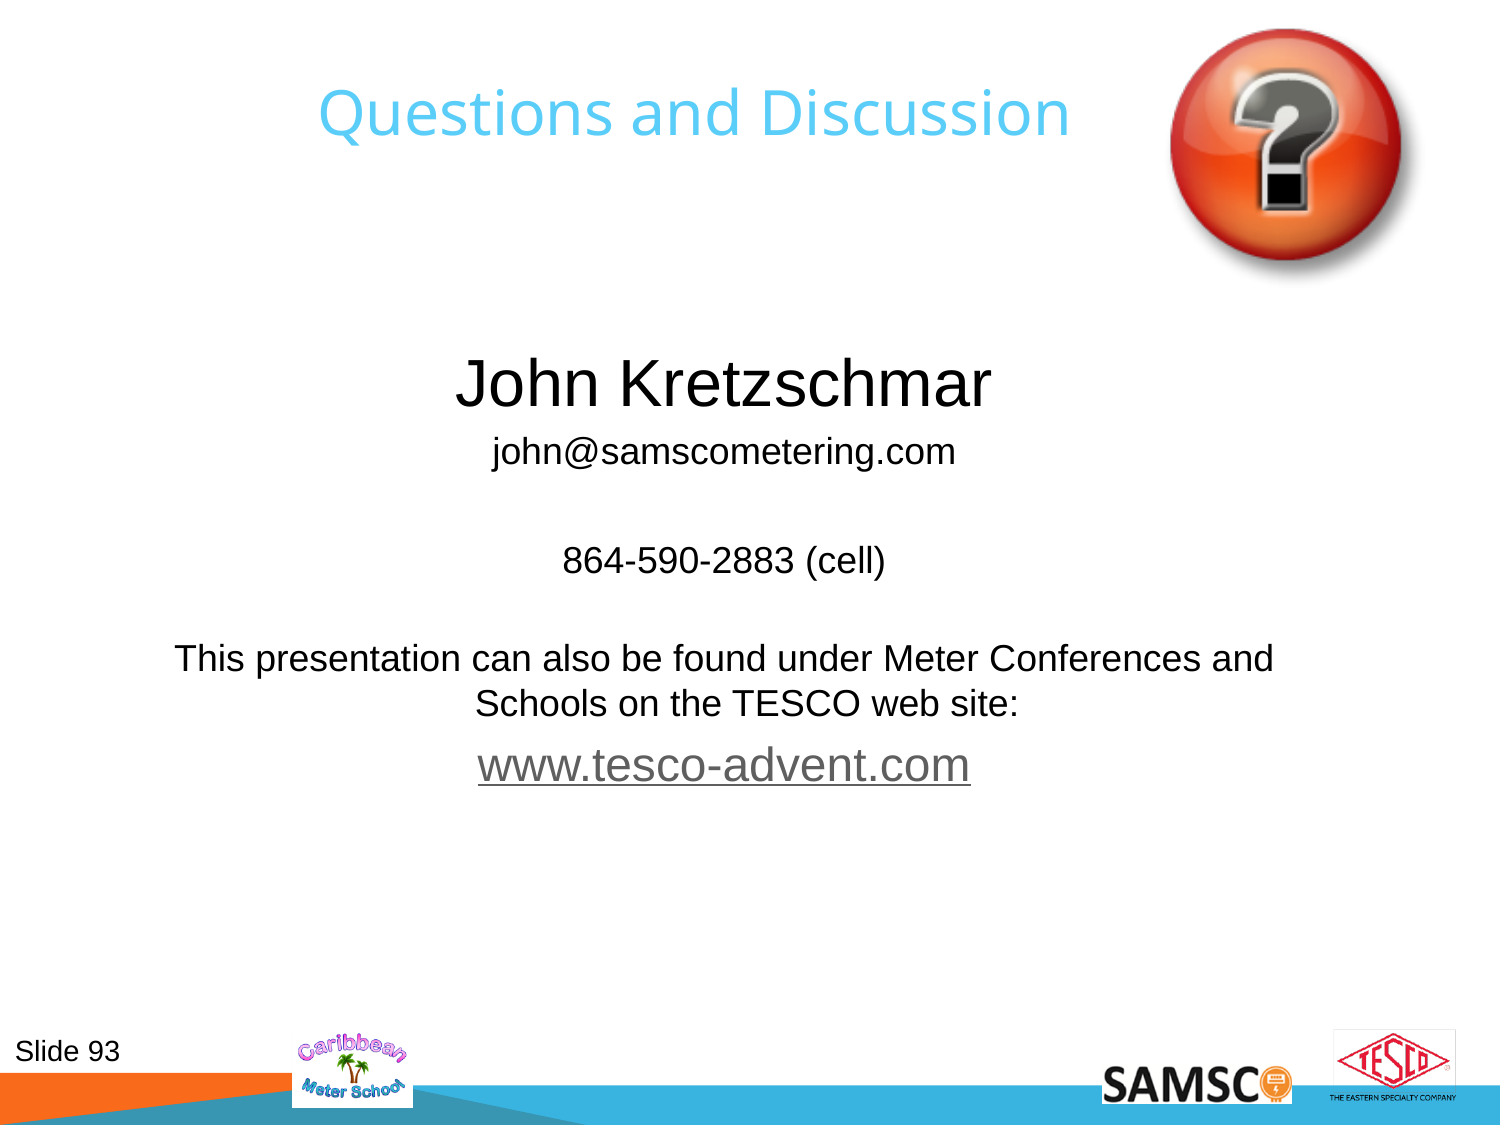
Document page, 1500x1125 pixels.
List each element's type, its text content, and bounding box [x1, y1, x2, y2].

text_box Questions and Discussion [74, 45, 1157, 204]
picture [292, 1028, 413, 1108]
picture [1102, 1064, 1292, 1104]
picture [1162, 24, 1426, 288]
text_box John Kretzschmar john@samscometering.com 864-590-2883 (cell) This presentation can also be found under Meter Conferences and Schools on the TESCO web site: www.tesco-advent.com [107, 332, 1342, 920]
picture [1329, 1027, 1456, 1101]
